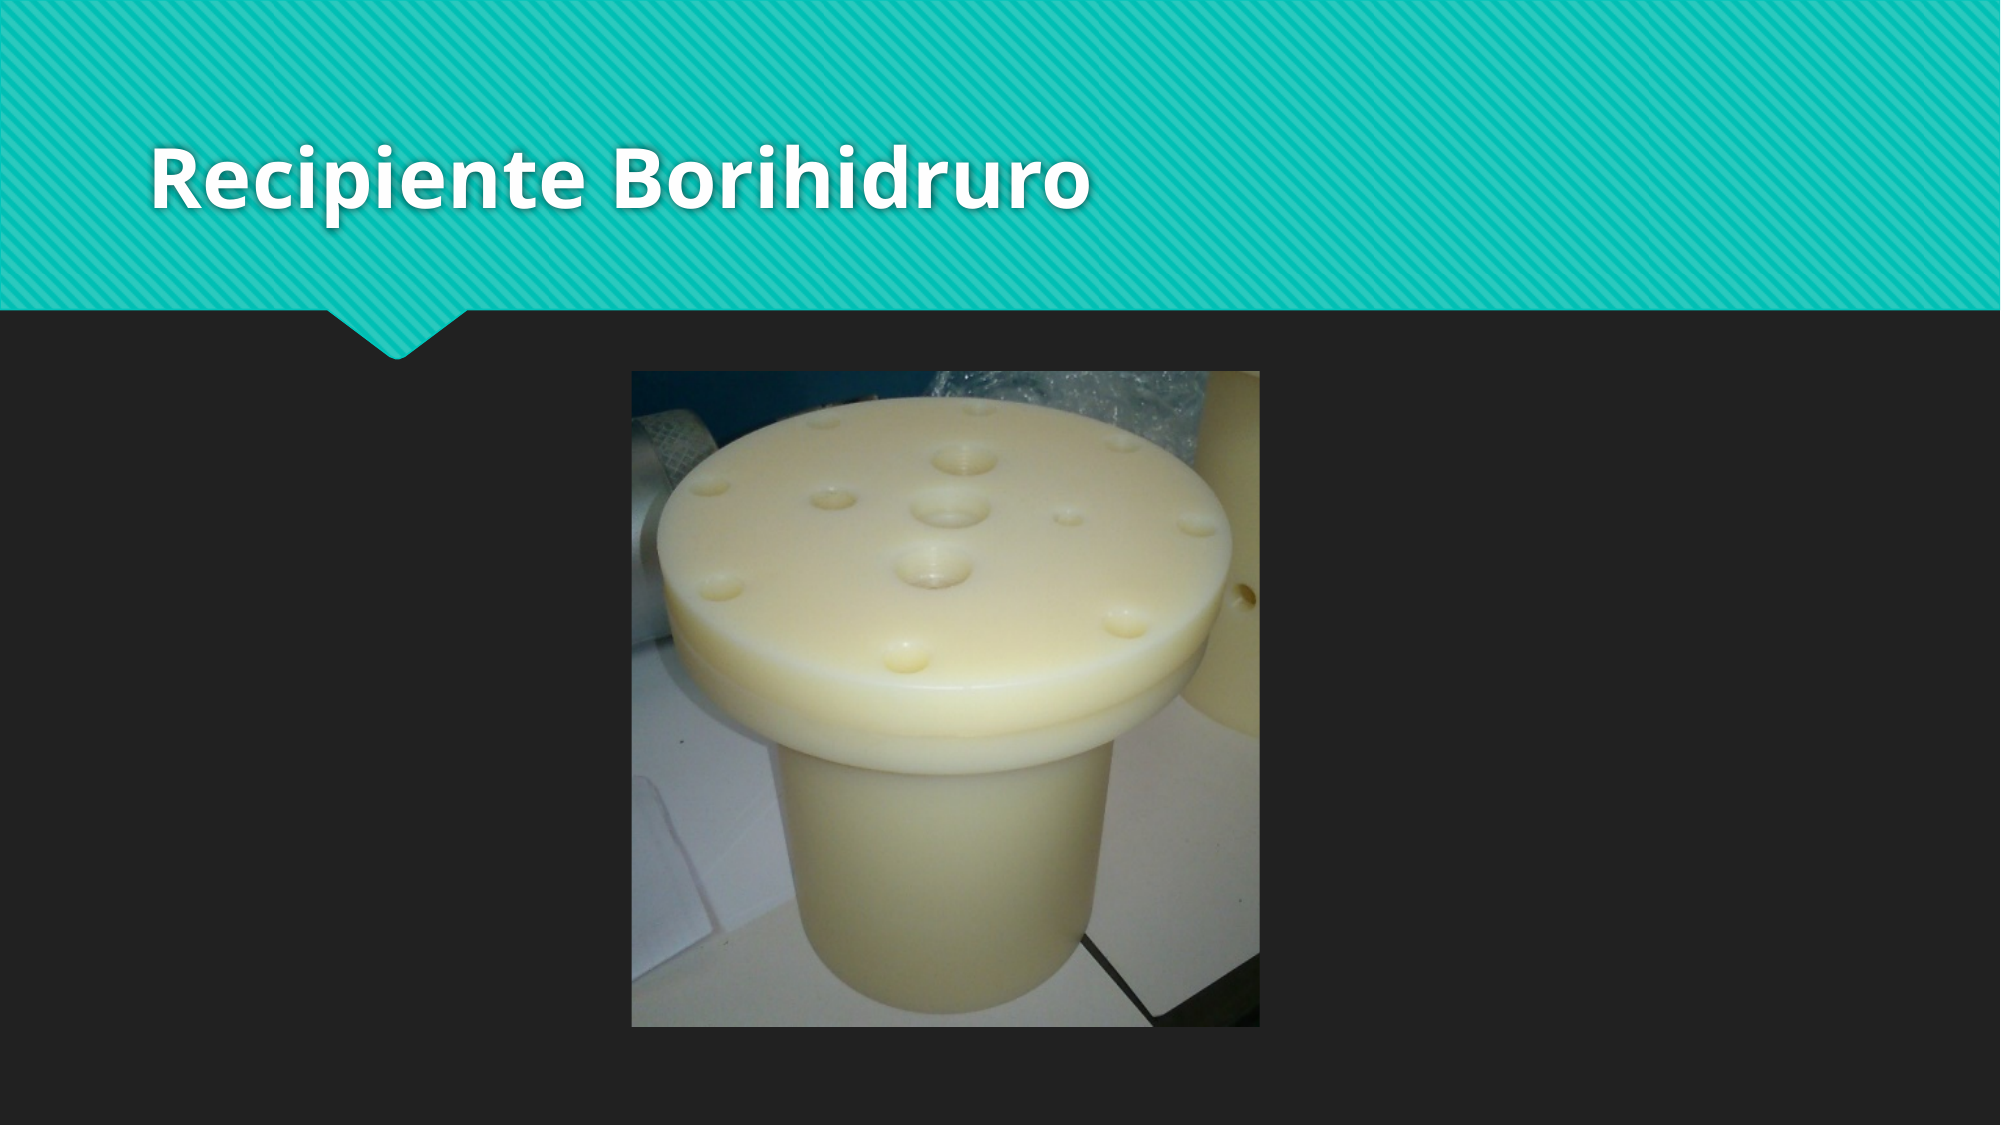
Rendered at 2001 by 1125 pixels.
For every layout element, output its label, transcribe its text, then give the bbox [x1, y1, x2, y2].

title Recipiente Borihidruro [132, 73, 1868, 233]
picture [631, 371, 1260, 1027]
